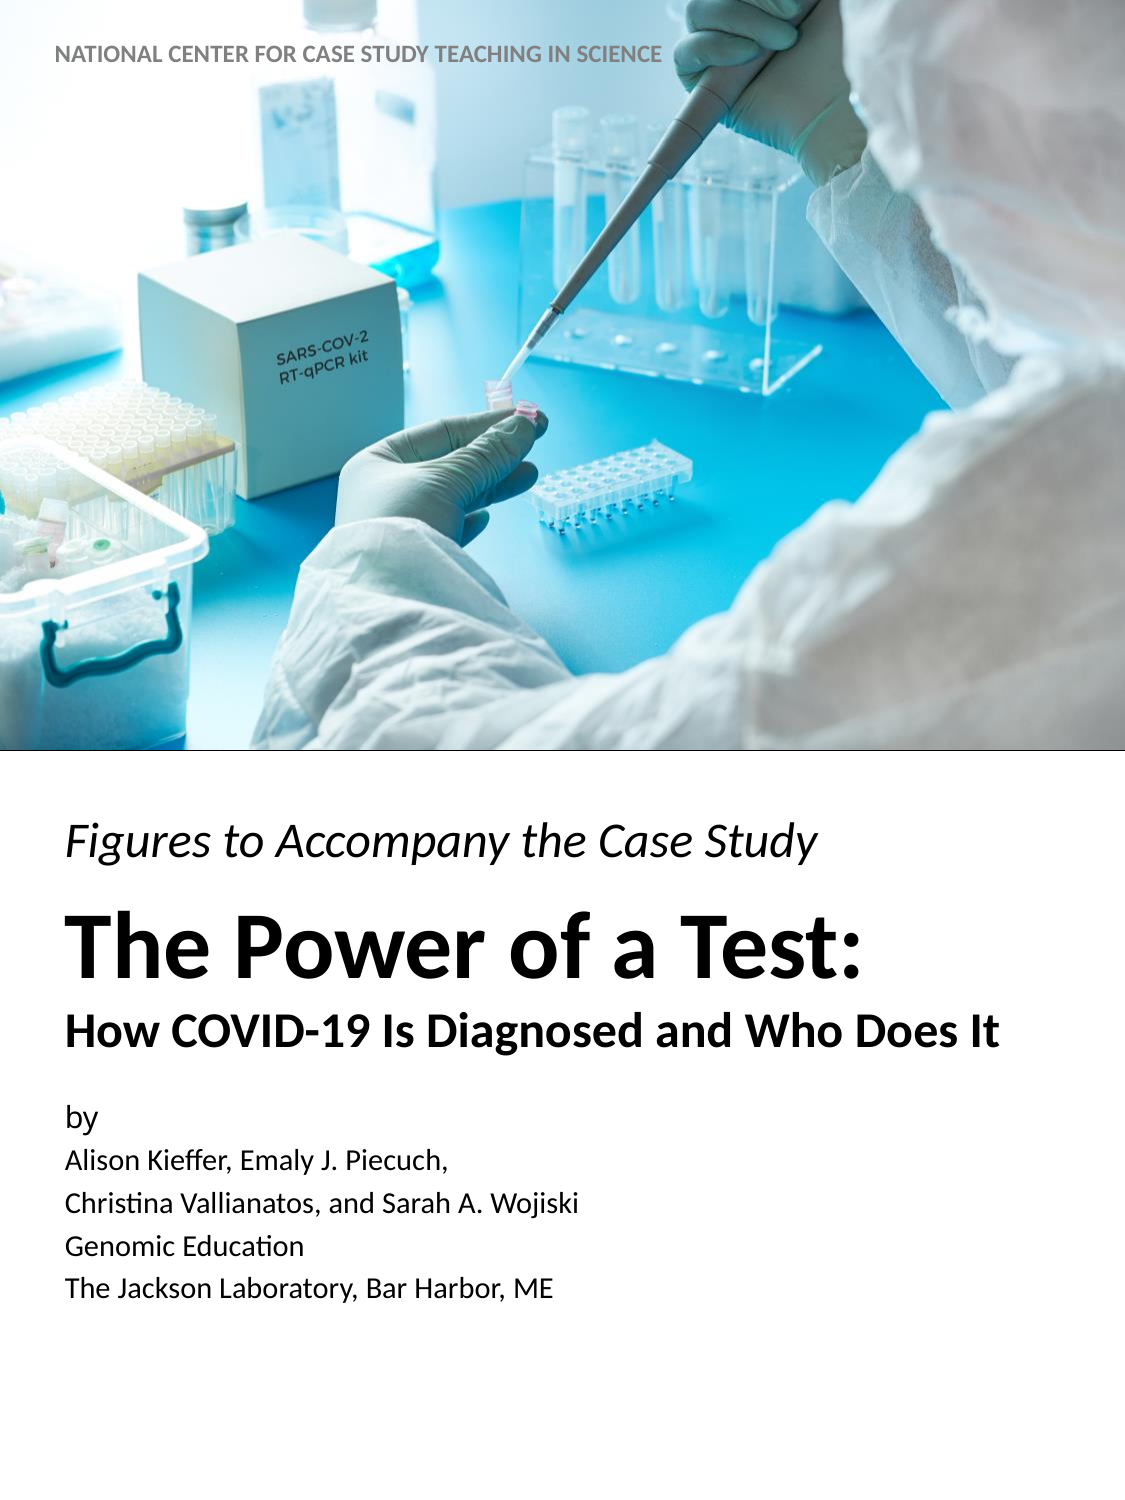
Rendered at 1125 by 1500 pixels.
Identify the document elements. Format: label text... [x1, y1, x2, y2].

picture [161, 745, 174, 750]
text_box Figures to Accompany the Case Study [50, 774, 850, 875]
text_box The Power of a Test: How COVID-19 Is Diagnosed and Who Does It [50, 875, 1075, 1123]
text_box by Alison Kieffer, Emaly J. Piecuch, Christina Vallianatos, and Sarah A. Wojiski Genomic Education The Jackson Laboratory, Bar Harbor, ME [50, 1090, 775, 1313]
picture [0, 0, 1125, 750]
